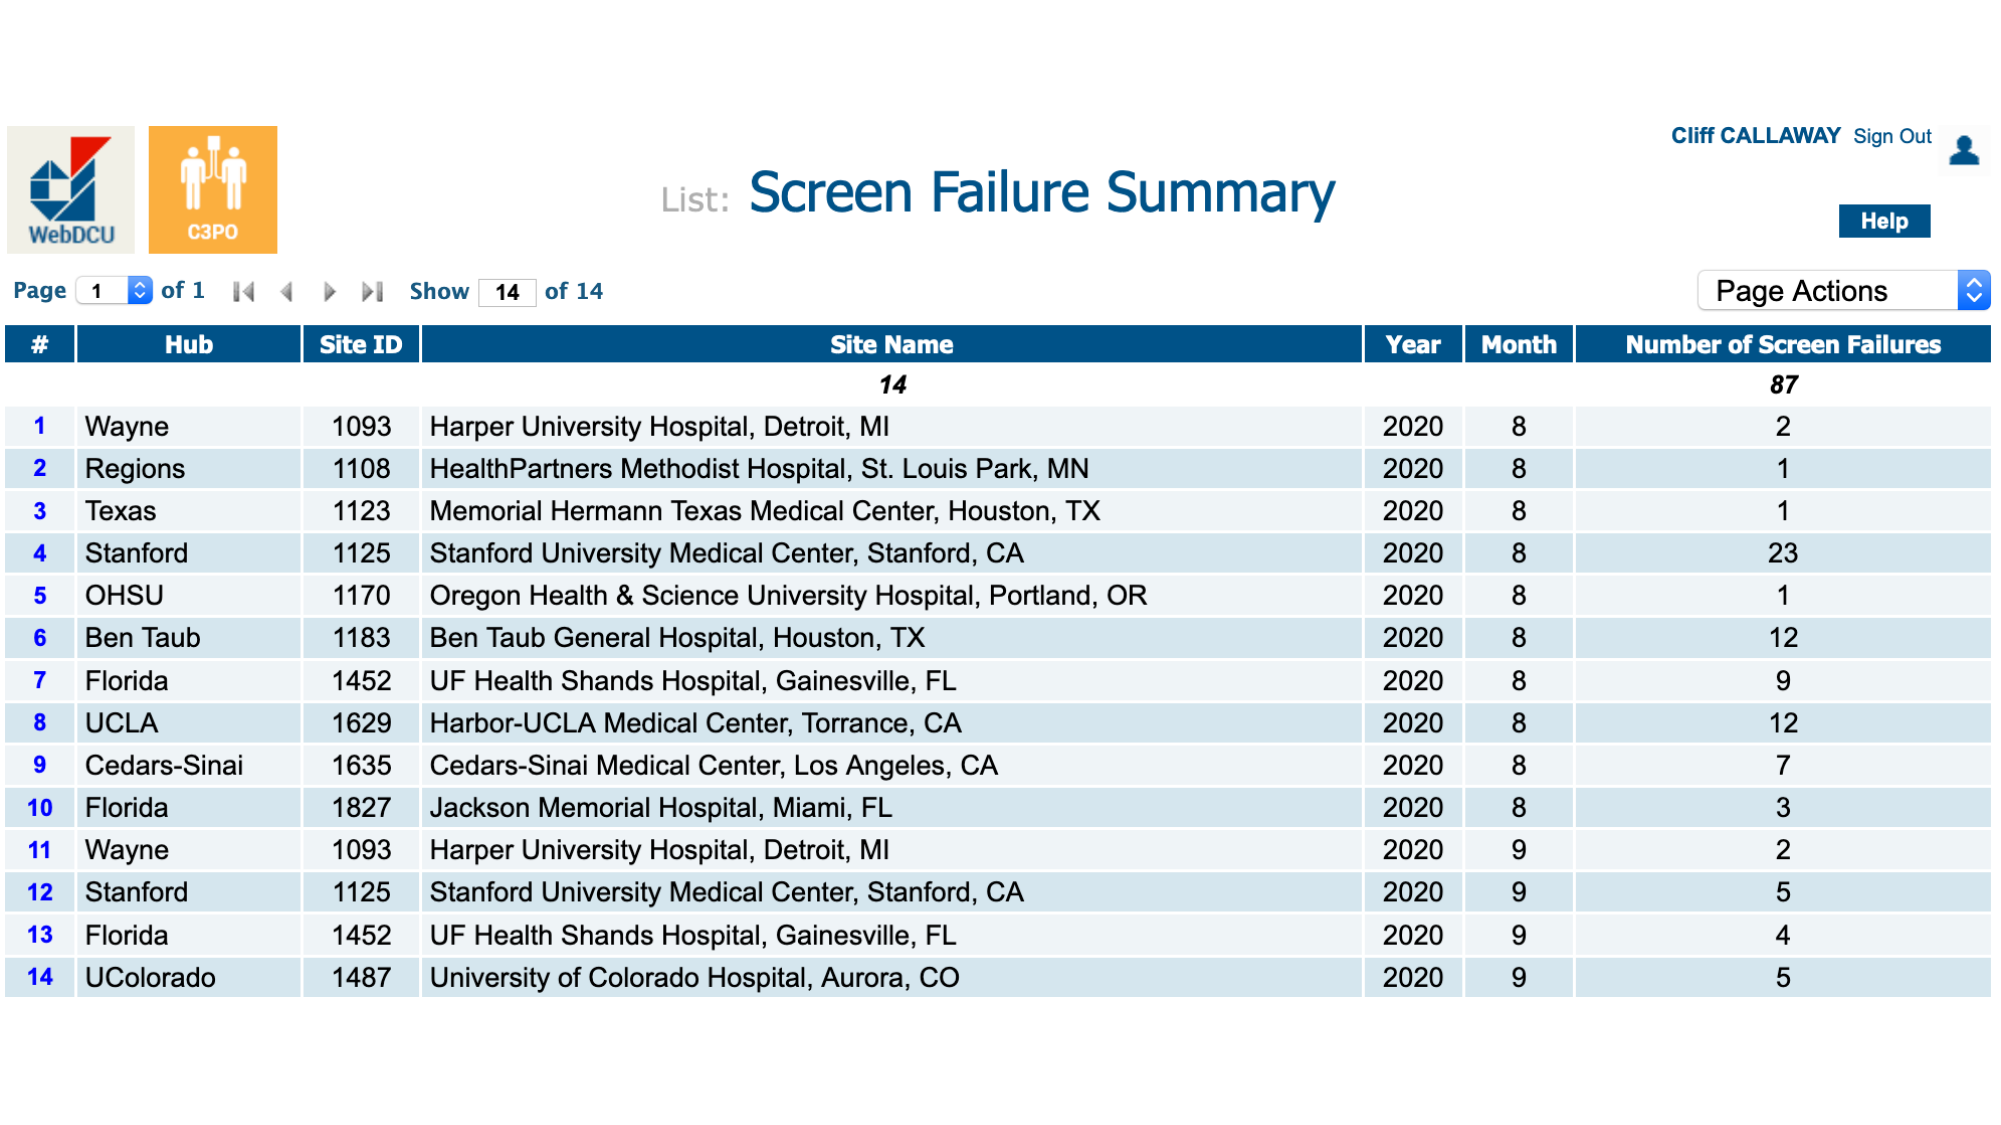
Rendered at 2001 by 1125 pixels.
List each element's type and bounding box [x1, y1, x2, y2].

picture [0, 125, 2000, 1000]
